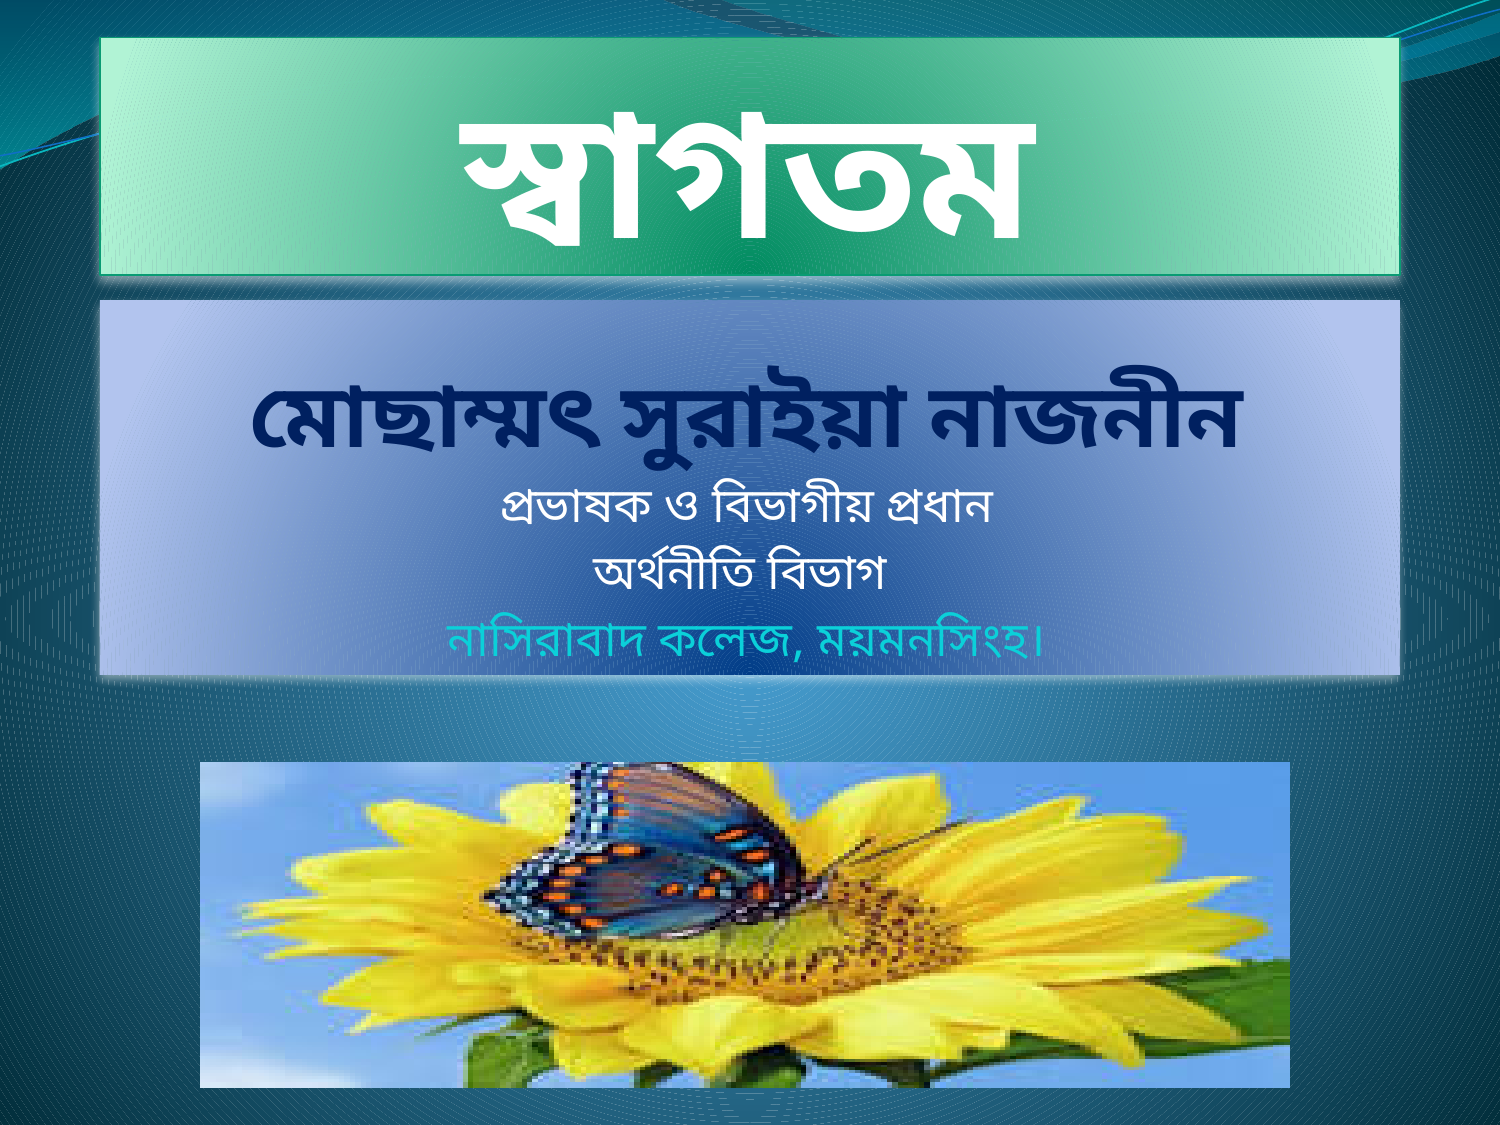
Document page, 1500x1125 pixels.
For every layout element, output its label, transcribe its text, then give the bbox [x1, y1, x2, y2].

picture [199, 762, 1290, 1088]
title স্বাগতম [99, 37, 1401, 276]
subtitle মোছাম্মৎ সুরাইয়া নাজনীন প্রভাষক ও বিভাগীয় প্রধান অর্থনীতি বিভাগ নাসিরাবাদ কলেজ, ময়মনসিংহ। [99, 299, 1400, 675]
